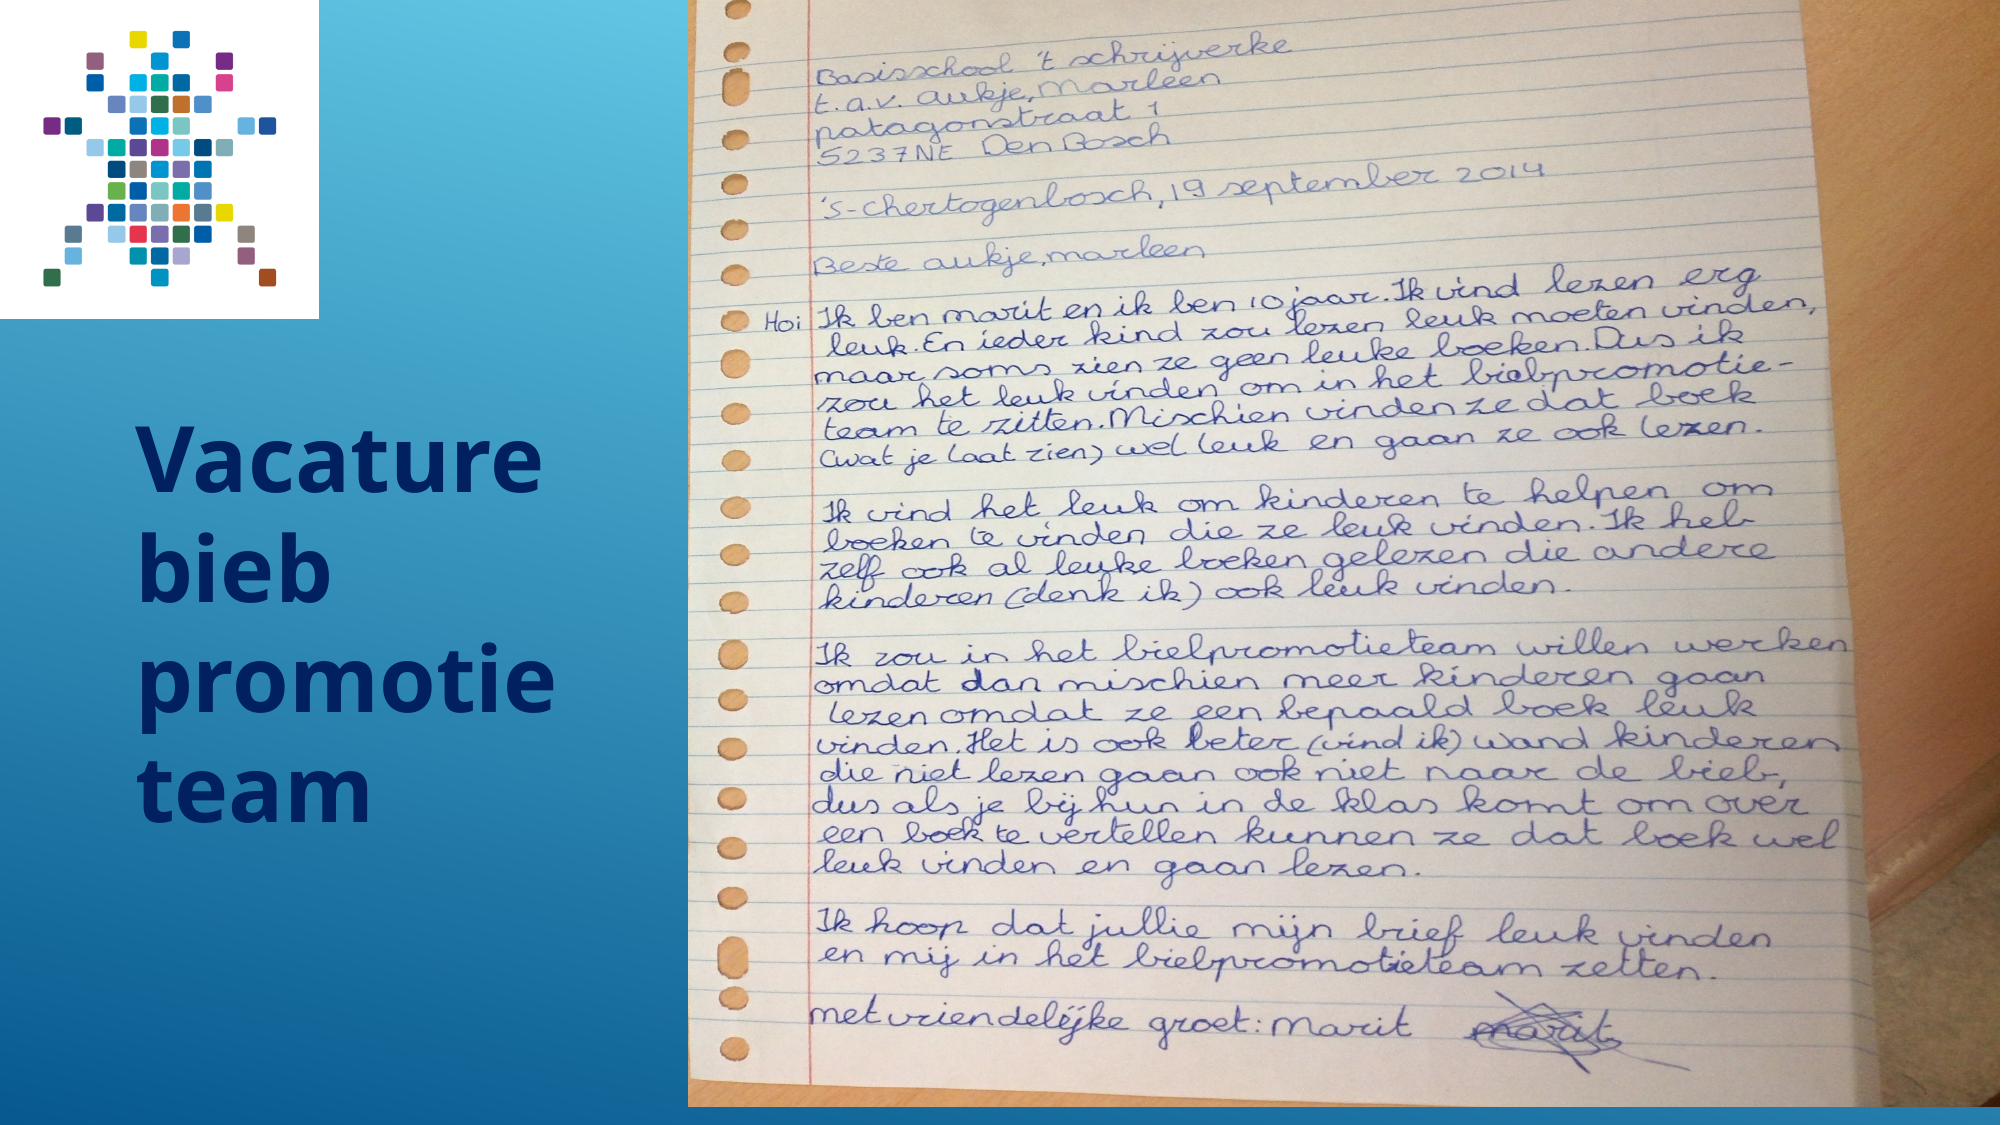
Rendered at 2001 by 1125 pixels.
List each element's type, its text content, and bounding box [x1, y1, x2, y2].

picture [688, 0, 2000, 1108]
text_box Vacature bieb promotie team [120, 393, 688, 849]
picture [0, 0, 319, 319]
